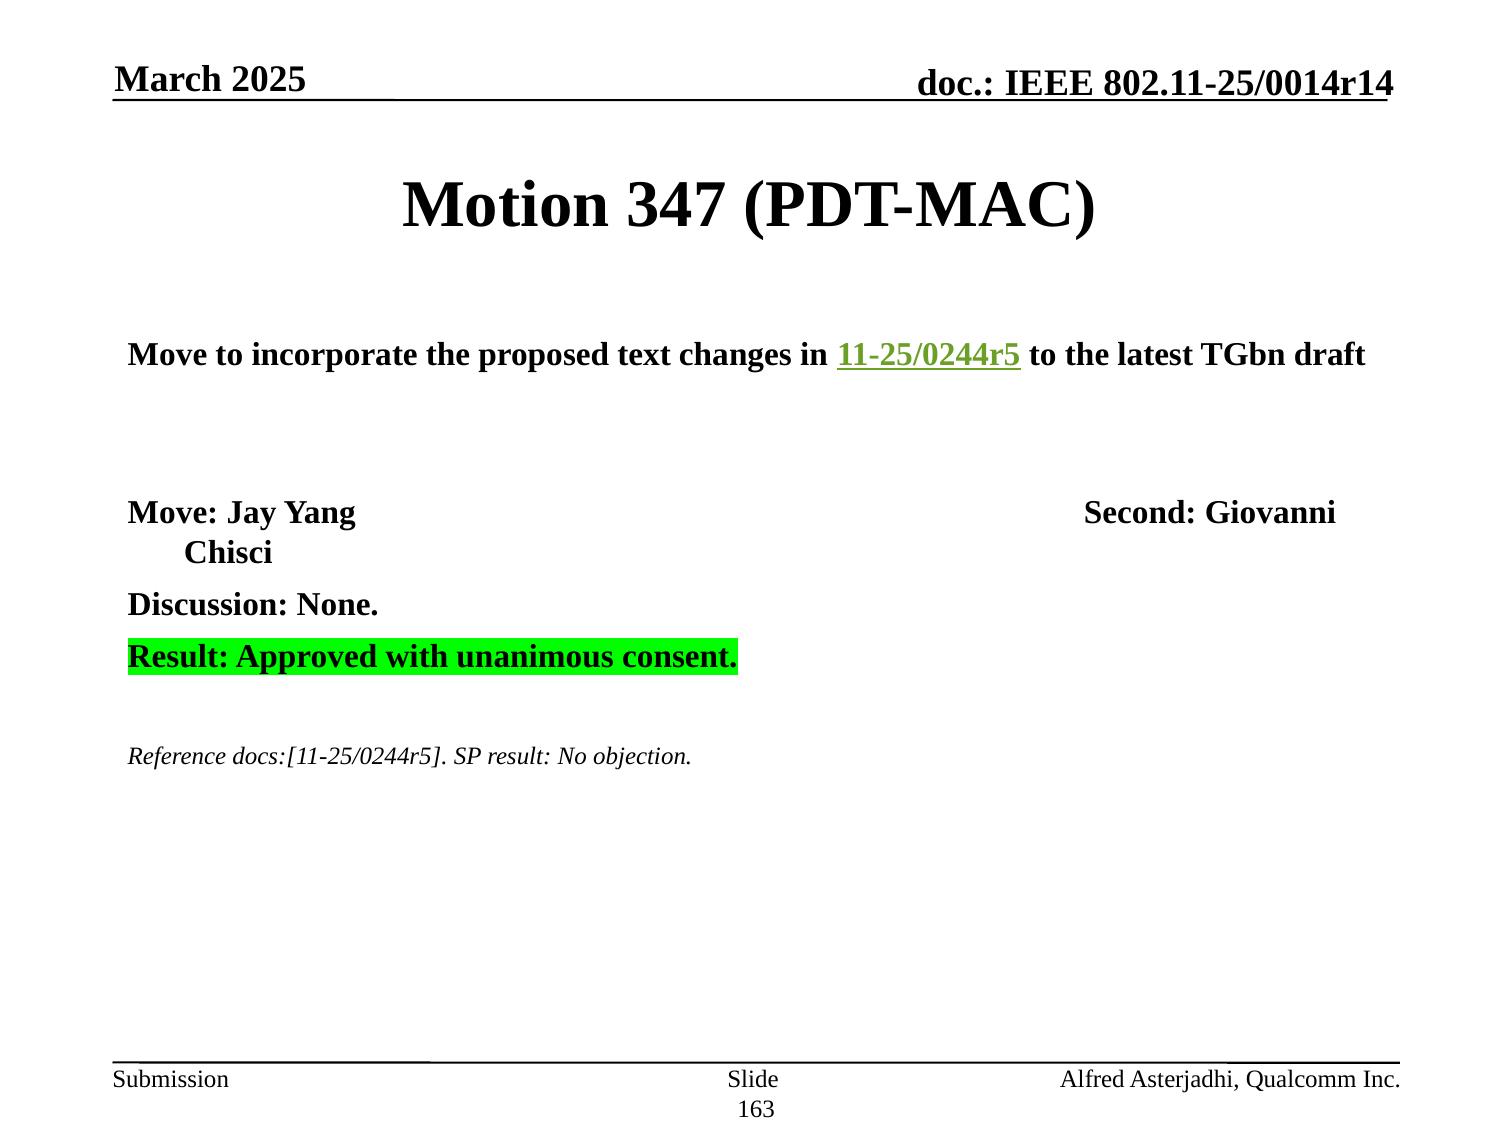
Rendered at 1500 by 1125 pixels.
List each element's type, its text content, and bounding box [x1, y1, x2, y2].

list Move to incorporate the proposed text changes in 11-25/0244r5 to the latest TGbn draft Move: Jay Yang Second: Giovanni Chisci Discussion: None. Result: Approved with unanimous consent. Reference docs:[11-25/0244r5]. SP result: No objection. [112, 324, 1388, 1000]
slide_number Slide 163 [712, 1061, 800, 1123]
footer Alfred Asterjadhi, Qualcomm Inc. [878, 1061, 1402, 1093]
title Motion 347 (PDT-MAC) [112, 112, 1388, 288]
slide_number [114, 54, 423, 100]
